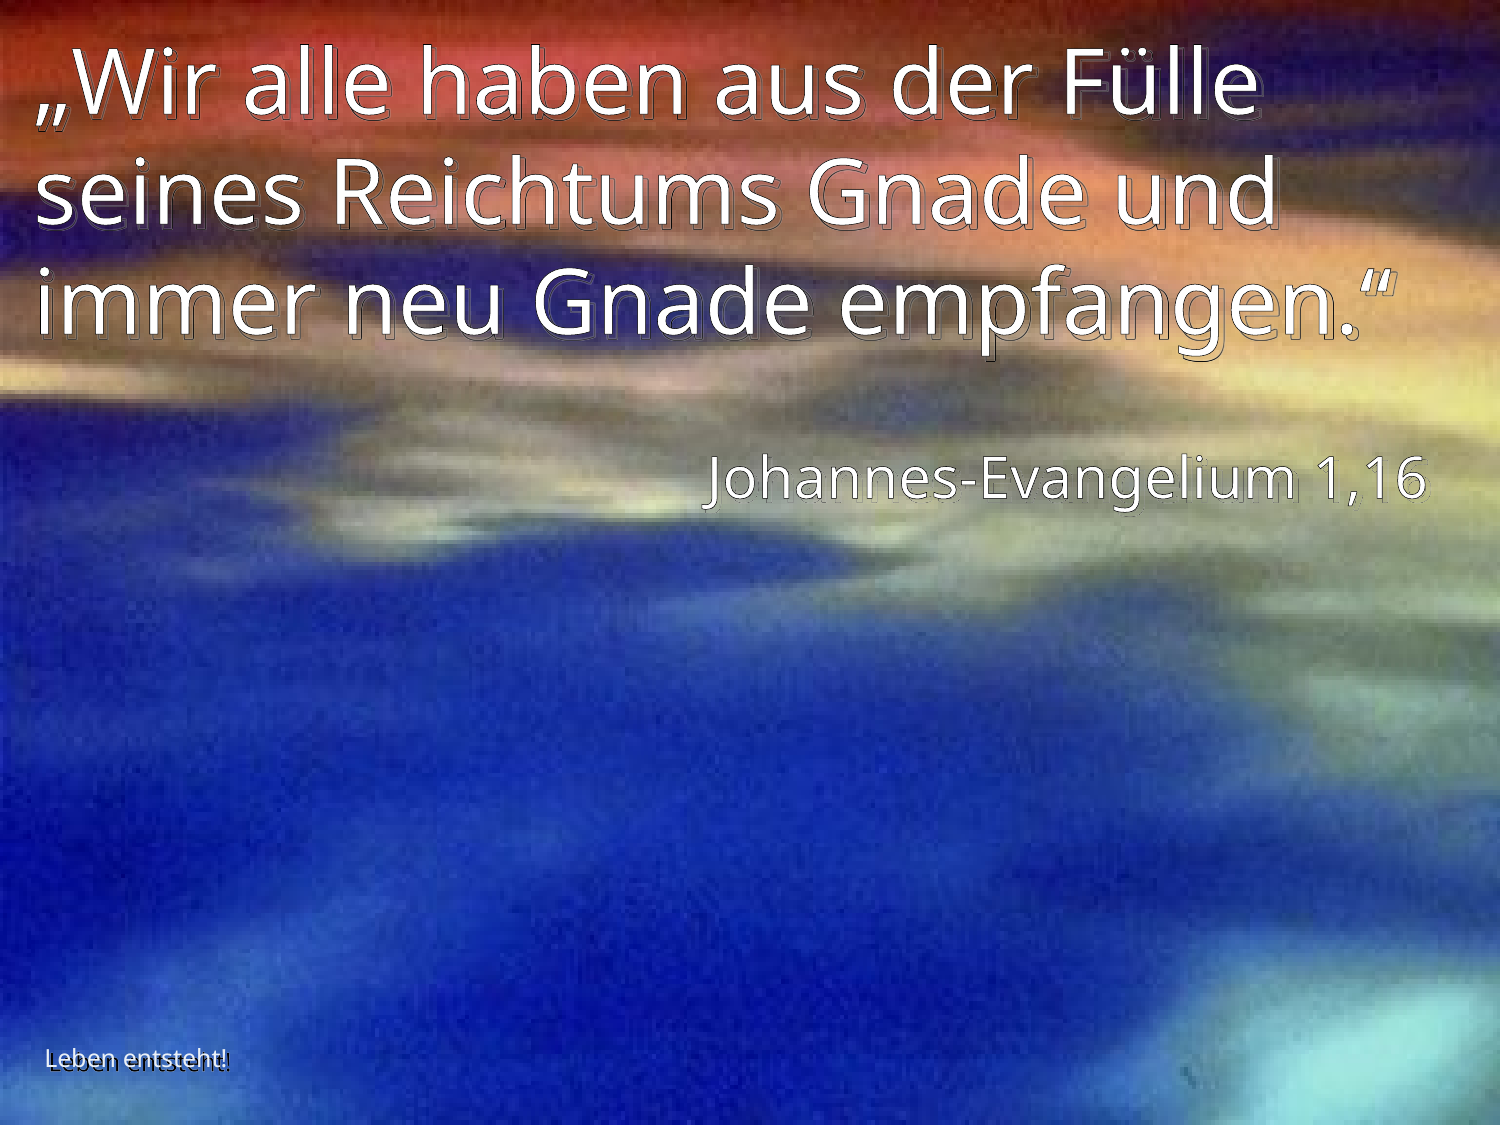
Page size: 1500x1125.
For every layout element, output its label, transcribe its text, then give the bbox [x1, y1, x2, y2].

text_box Johannes-Evangelium 1,16 [513, 432, 1443, 518]
subtitle Leben entsteht! [29, 1034, 598, 1095]
title „Wir alle haben aus der Fülle seines Reichtums Gnade und immer neu Gnade empfangen.“ [17, 14, 1483, 361]
picture [0, 0, 1500, 1125]
